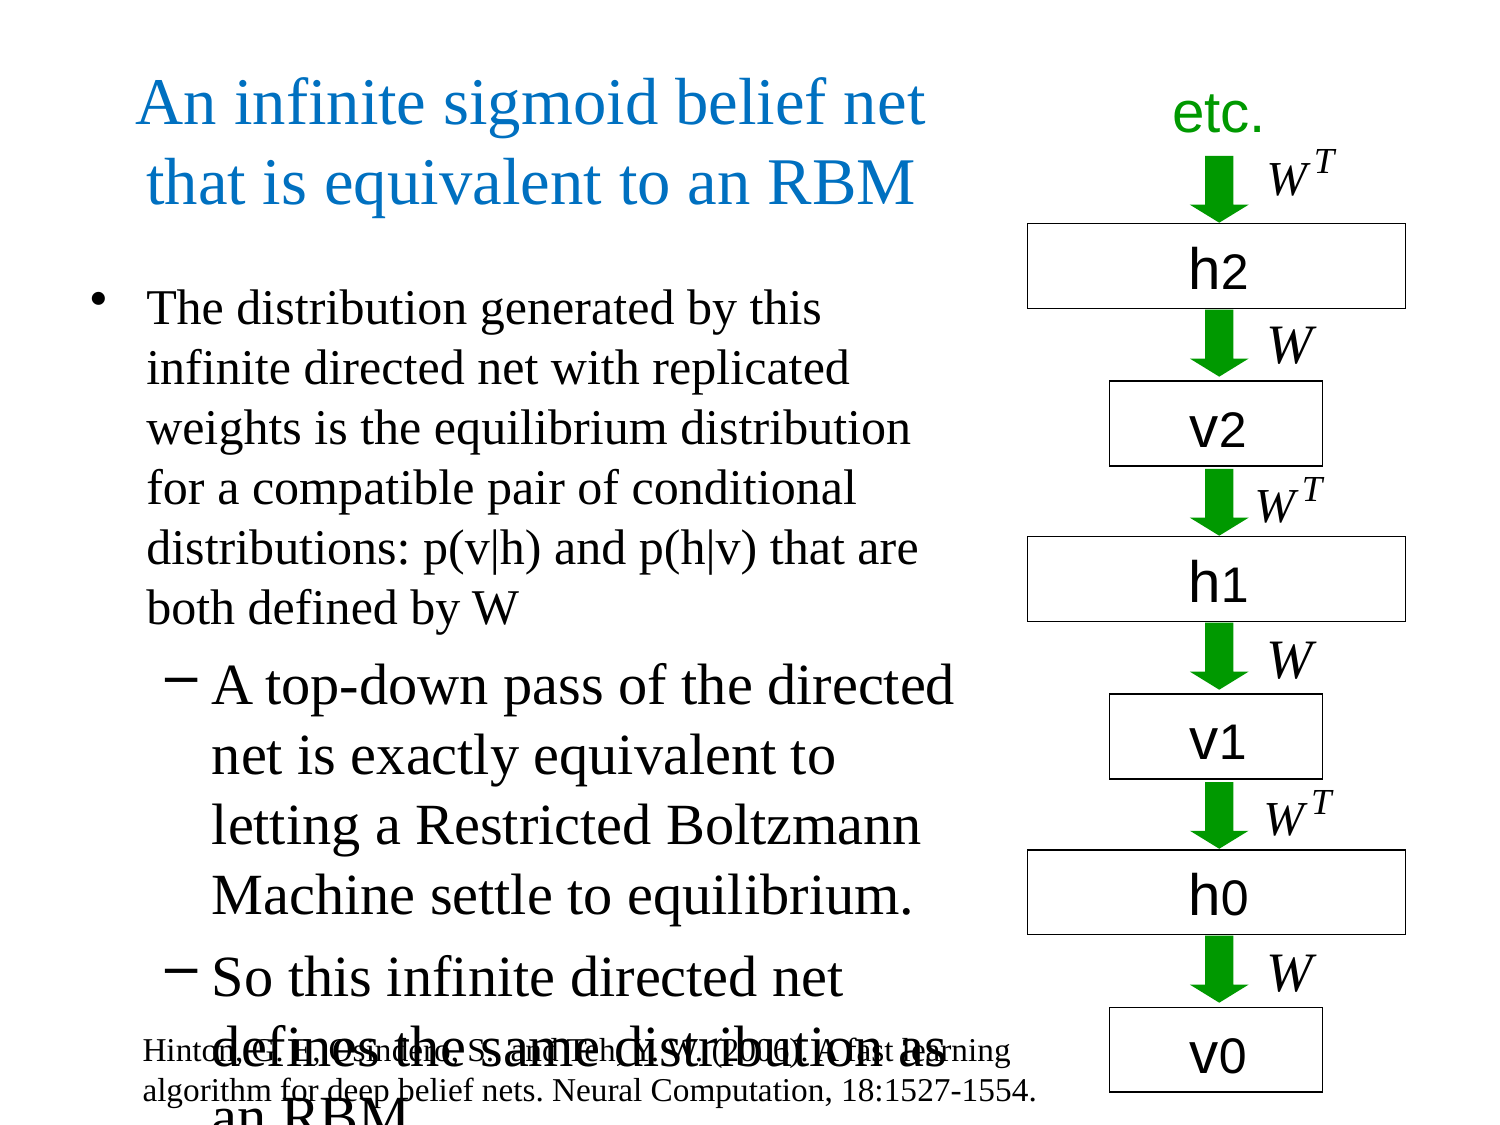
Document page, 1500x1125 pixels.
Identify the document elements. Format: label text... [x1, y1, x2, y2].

text_box Hinton, G. E, Osindero, S., and Teh, Y. W. (2006). A fast learning algorithm for deep belief nets. Neural Computation, 18:1527-1554. [127, 1021, 1129, 1116]
list The distribution generated by this infinite directed net with replicated weights is the equilibrium distribution for a compatible pair of conditional distributions: p(v|h) and p(h|v) that are both defined by W A top-down pass of the directed net is exactly equivalent to letting a Restricted Boltzmann Machine settle to equilibrium. So this infinite directed net defines the same distribution as an RBM. [75, 267, 987, 1112]
title An infinite sigmoid belief net that is equivalent to an RBM [94, 44, 969, 232]
text_box h2 [1027, 223, 1406, 309]
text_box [1263, 940, 1329, 1006]
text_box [1263, 134, 1350, 209]
text_box [1192, 156, 1246, 222]
text_box v1 [1109, 694, 1323, 779]
text_box [1192, 623, 1246, 689]
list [1260, 774, 1347, 849]
text_box [1192, 782, 1246, 848]
text_box v2 [1109, 381, 1323, 466]
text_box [1251, 461, 1338, 536]
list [1263, 627, 1329, 693]
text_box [1263, 312, 1329, 378]
text_box etc. [1157, 66, 1341, 152]
text_box v0 [1109, 1007, 1323, 1092]
text_box [1192, 310, 1246, 376]
text_box h1 [1027, 536, 1406, 622]
text_box [1192, 936, 1246, 1002]
text_box [1192, 469, 1246, 535]
text_box h0 [1027, 849, 1406, 935]
